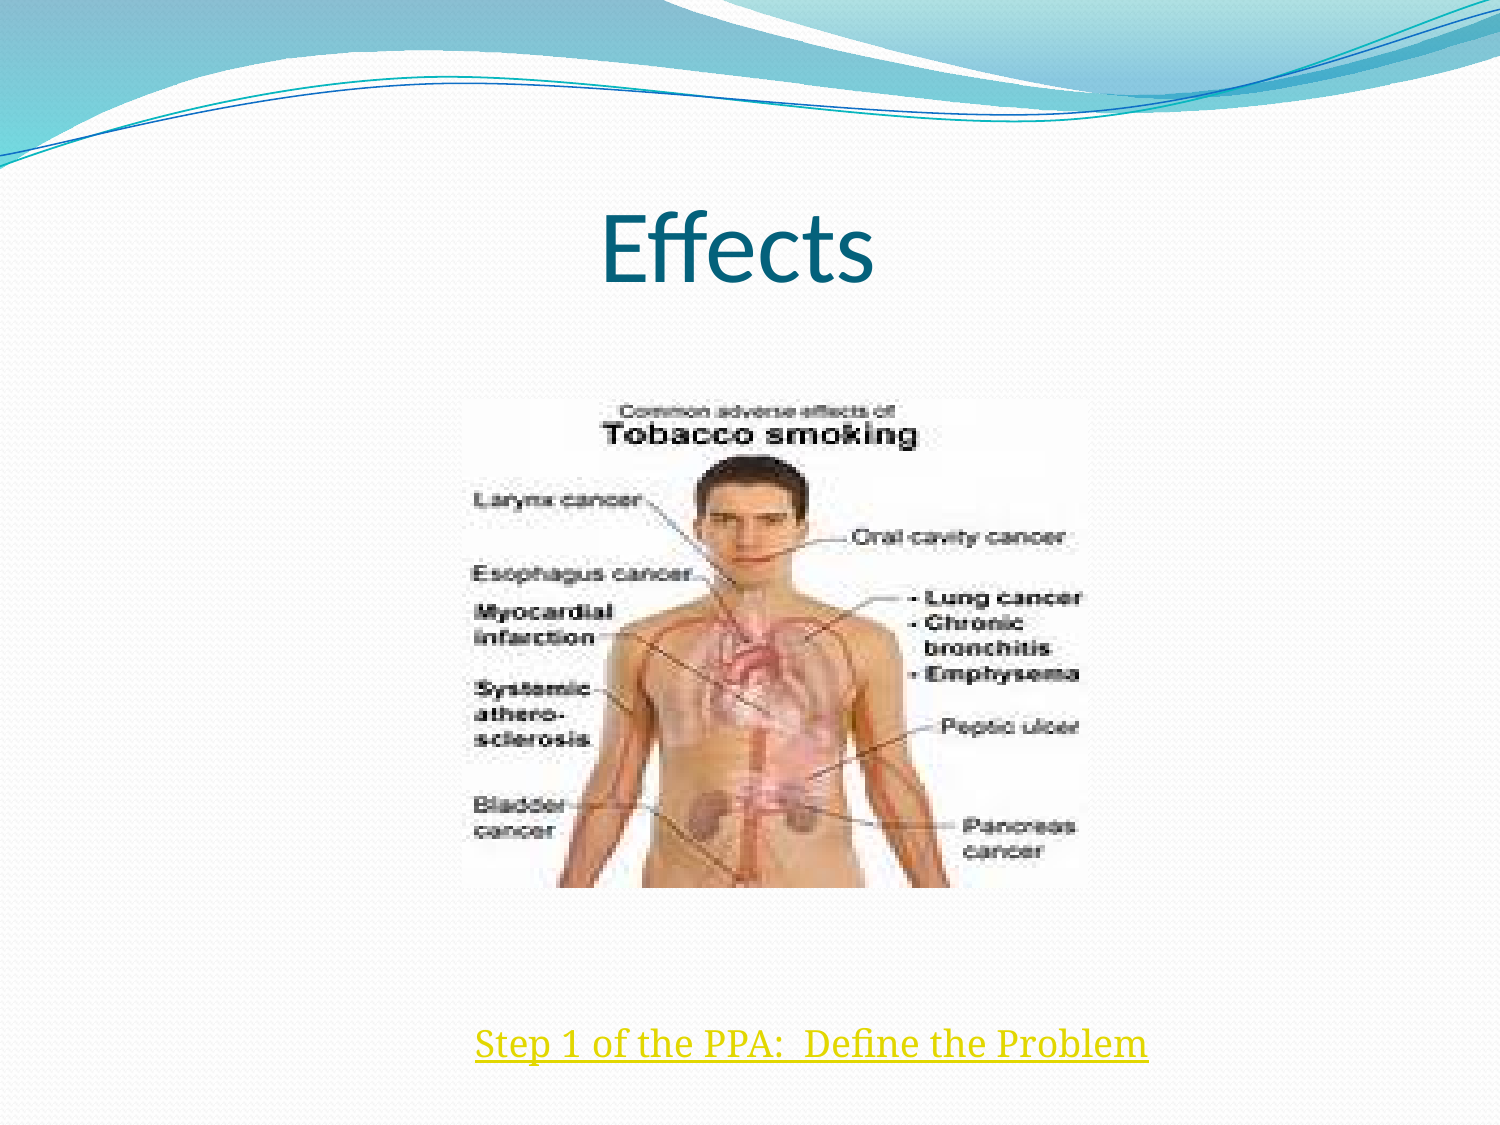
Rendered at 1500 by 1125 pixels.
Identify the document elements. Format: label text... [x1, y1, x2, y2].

title Effects [75, 115, 1425, 303]
text_box Step 1 of the PPA: Define the Problem [459, 1012, 1165, 1079]
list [462, 399, 1088, 888]
